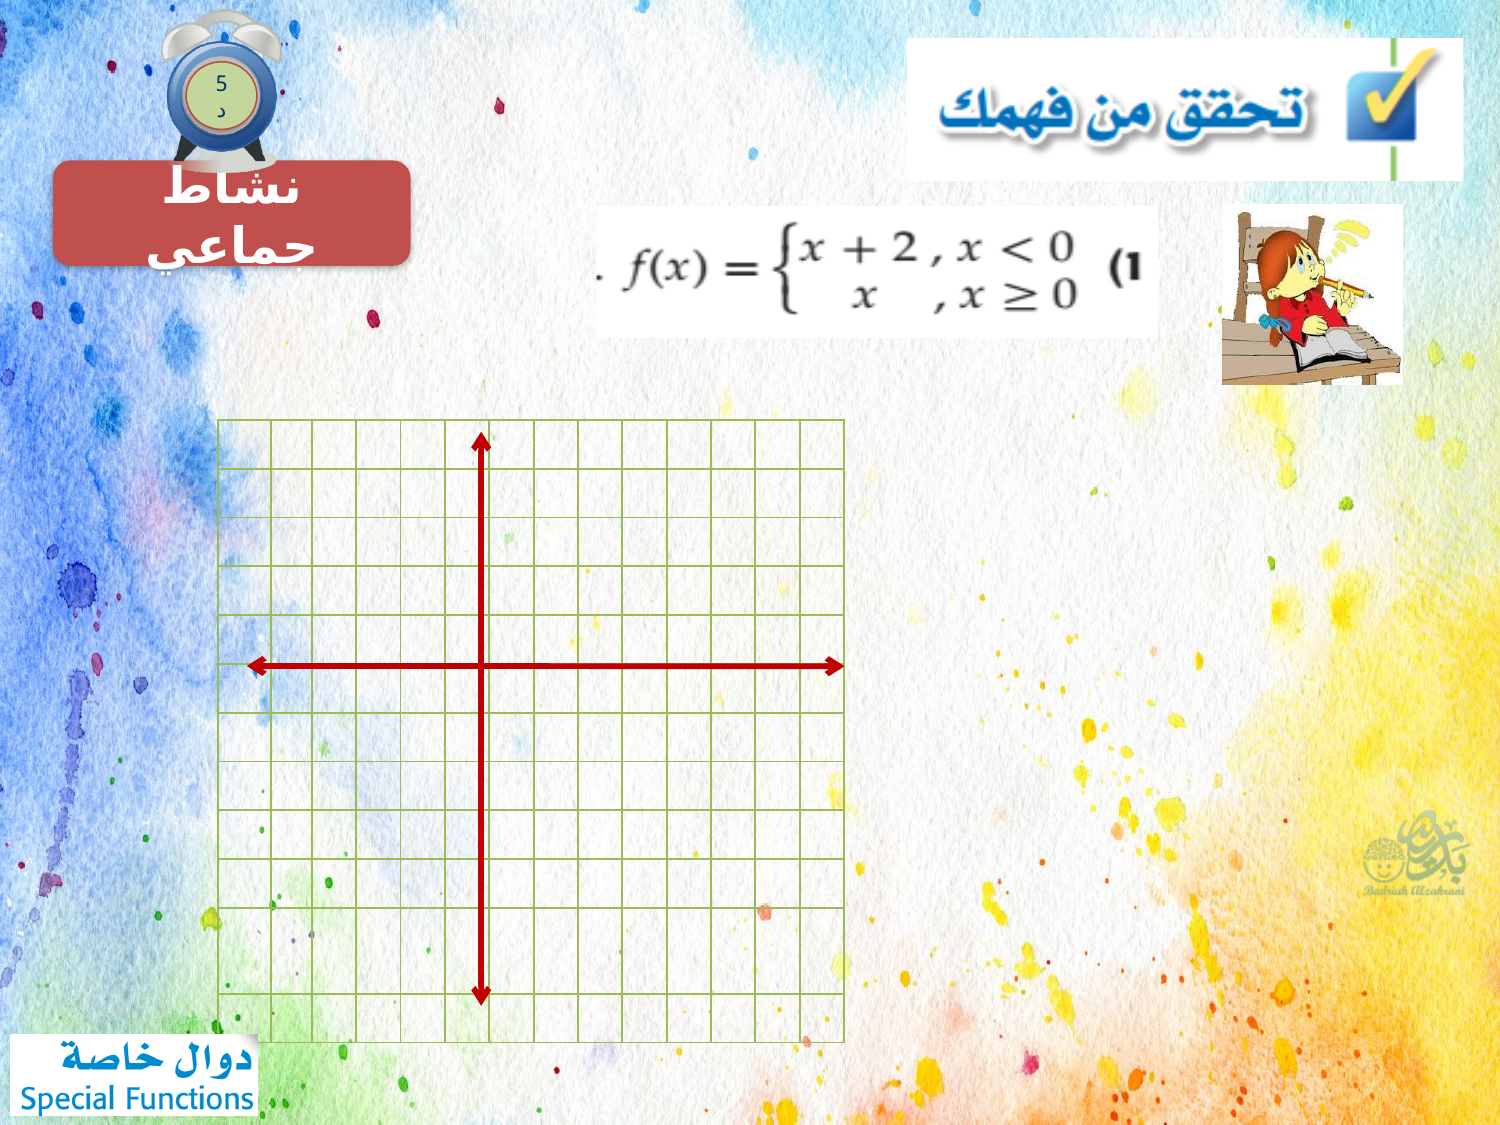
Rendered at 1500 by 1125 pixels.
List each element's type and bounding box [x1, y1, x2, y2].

text_box [688, 663, 700, 669]
text_box [52, 9, 1464, 266]
picture [0, 0, 1500, 1125]
